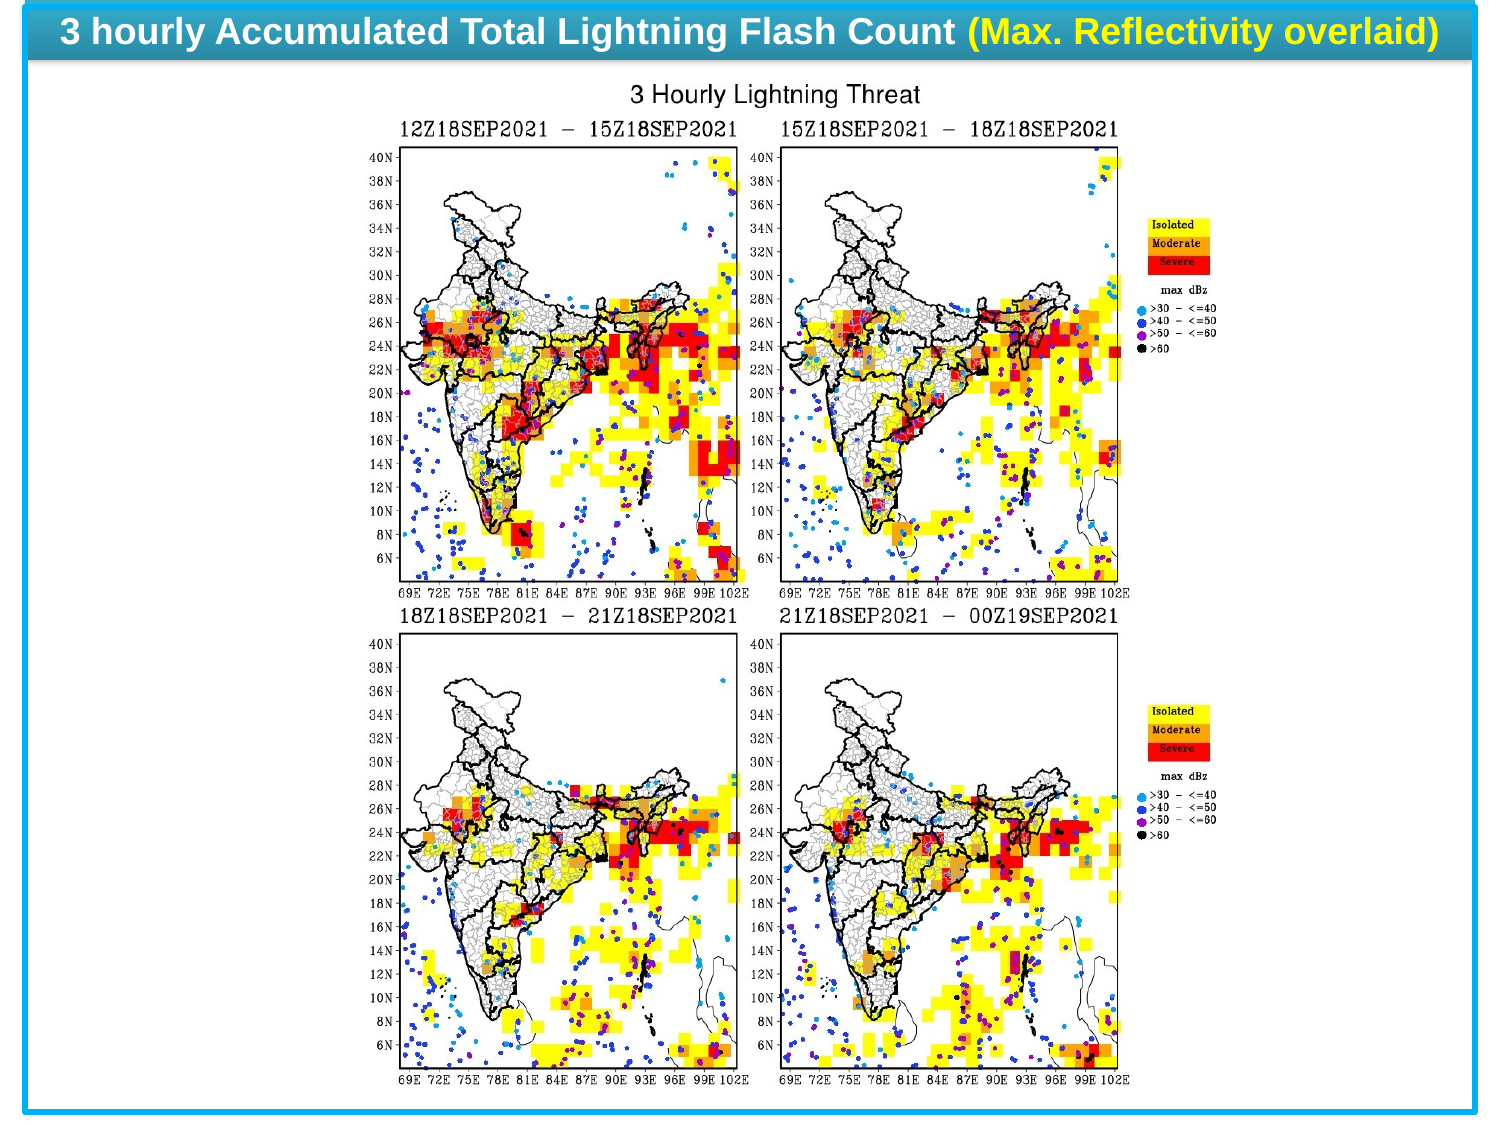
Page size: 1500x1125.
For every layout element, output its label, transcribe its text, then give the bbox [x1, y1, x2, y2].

picture [363, 84, 1217, 1088]
text_box 3 hourly Accumulated Total Lightning Flash Count (Max. Reflectivity overlaid) [24, 0, 1475, 5]
text_box [23, 5, 1477, 1114]
